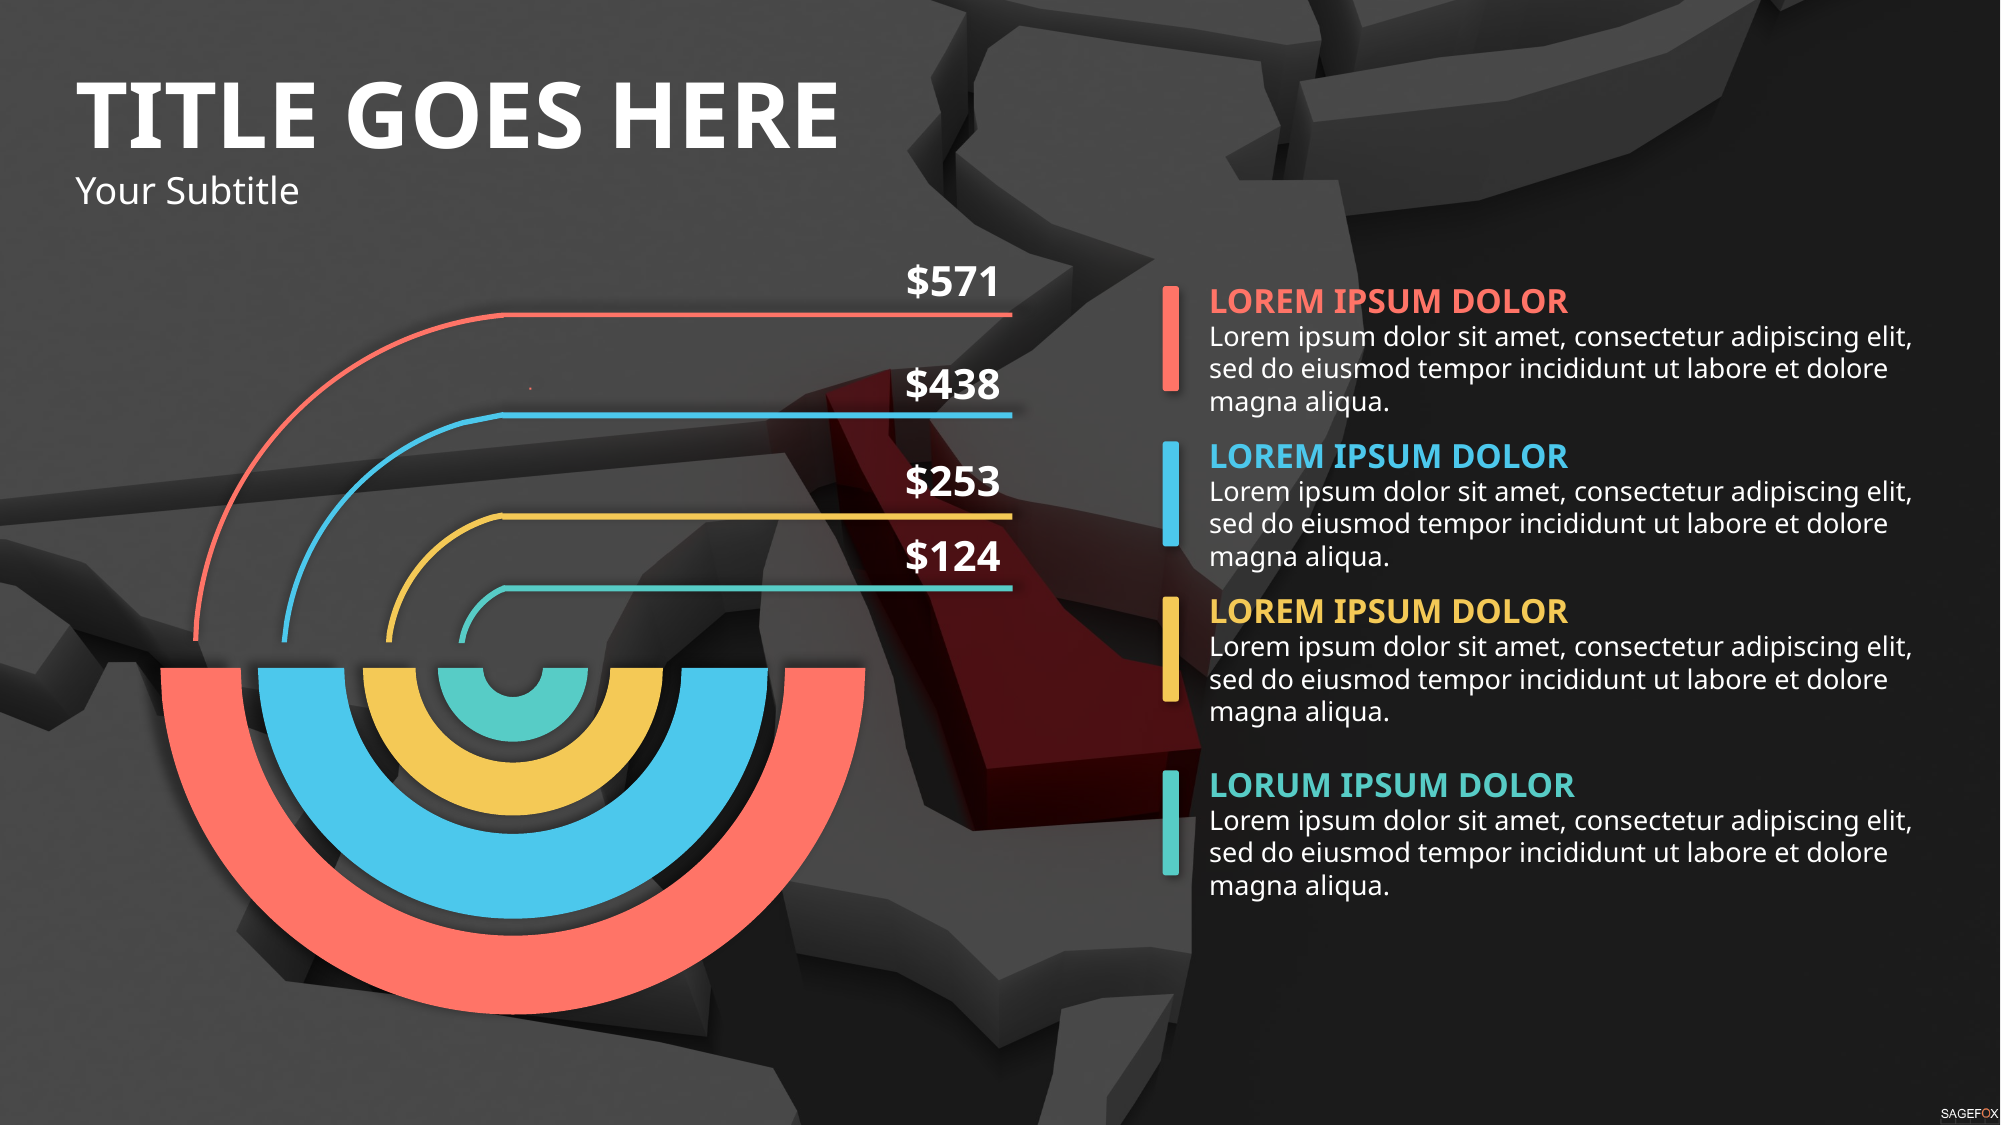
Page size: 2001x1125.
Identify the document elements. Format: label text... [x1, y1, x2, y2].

text_box [457, 583, 1014, 645]
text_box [1194, 272, 1939, 426]
text_box [436, 666, 589, 743]
text_box $571 [872, 249, 1036, 310]
text_box [159, 666, 867, 1016]
text_box [361, 666, 664, 817]
text_box [384, 511, 1014, 644]
text_box [256, 666, 769, 920]
text_box [1161, 285, 1180, 393]
text_box [1161, 769, 1180, 877]
text_box [1161, 595, 1180, 703]
picture [0, 0, 2001, 1125]
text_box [1194, 428, 1939, 581]
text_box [1194, 583, 1939, 736]
text_box $253 [871, 450, 1035, 511]
text_box [1161, 440, 1180, 548]
text_box TITLE GOES HERE Your Subtitle [60, 49, 1036, 220]
text_box [280, 410, 1014, 644]
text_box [1194, 757, 1939, 910]
text_box $124 [871, 524, 1035, 585]
text_box [192, 311, 1014, 642]
text_box $438 [871, 352, 1035, 413]
